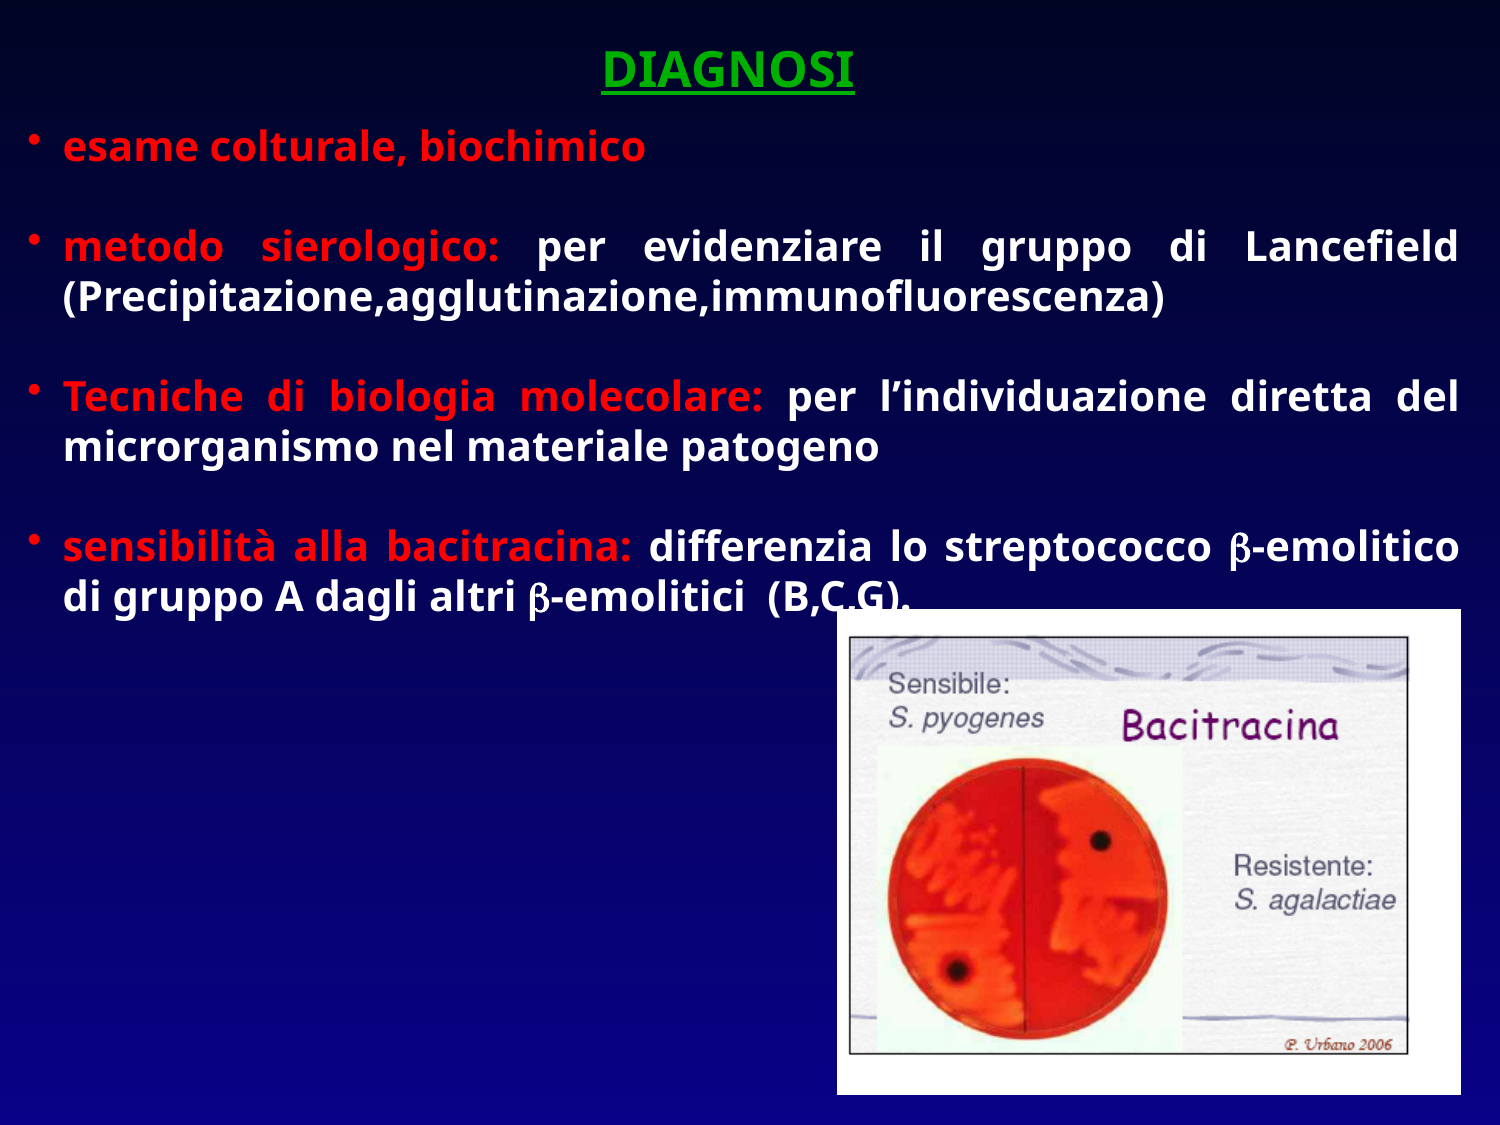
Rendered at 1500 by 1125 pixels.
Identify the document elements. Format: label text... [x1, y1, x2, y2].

text_box esame colturale, biochimico metodo sierologico: per evidenziare il gruppo di Lancefield (Precipitazione,agglutinazione,immunofluorescenza) Tecniche di biologia molecolare: per l’individuazione diretta del microrganismo nel materiale patogeno sensibilità alla bacitracina: differenzia lo streptococco b-emolitico di gruppo A dagli altri b-emolitici (B,C,G). [12, 112, 1475, 833]
picture [837, 609, 1461, 1095]
text_box DIAGNOSI [586, 30, 871, 105]
